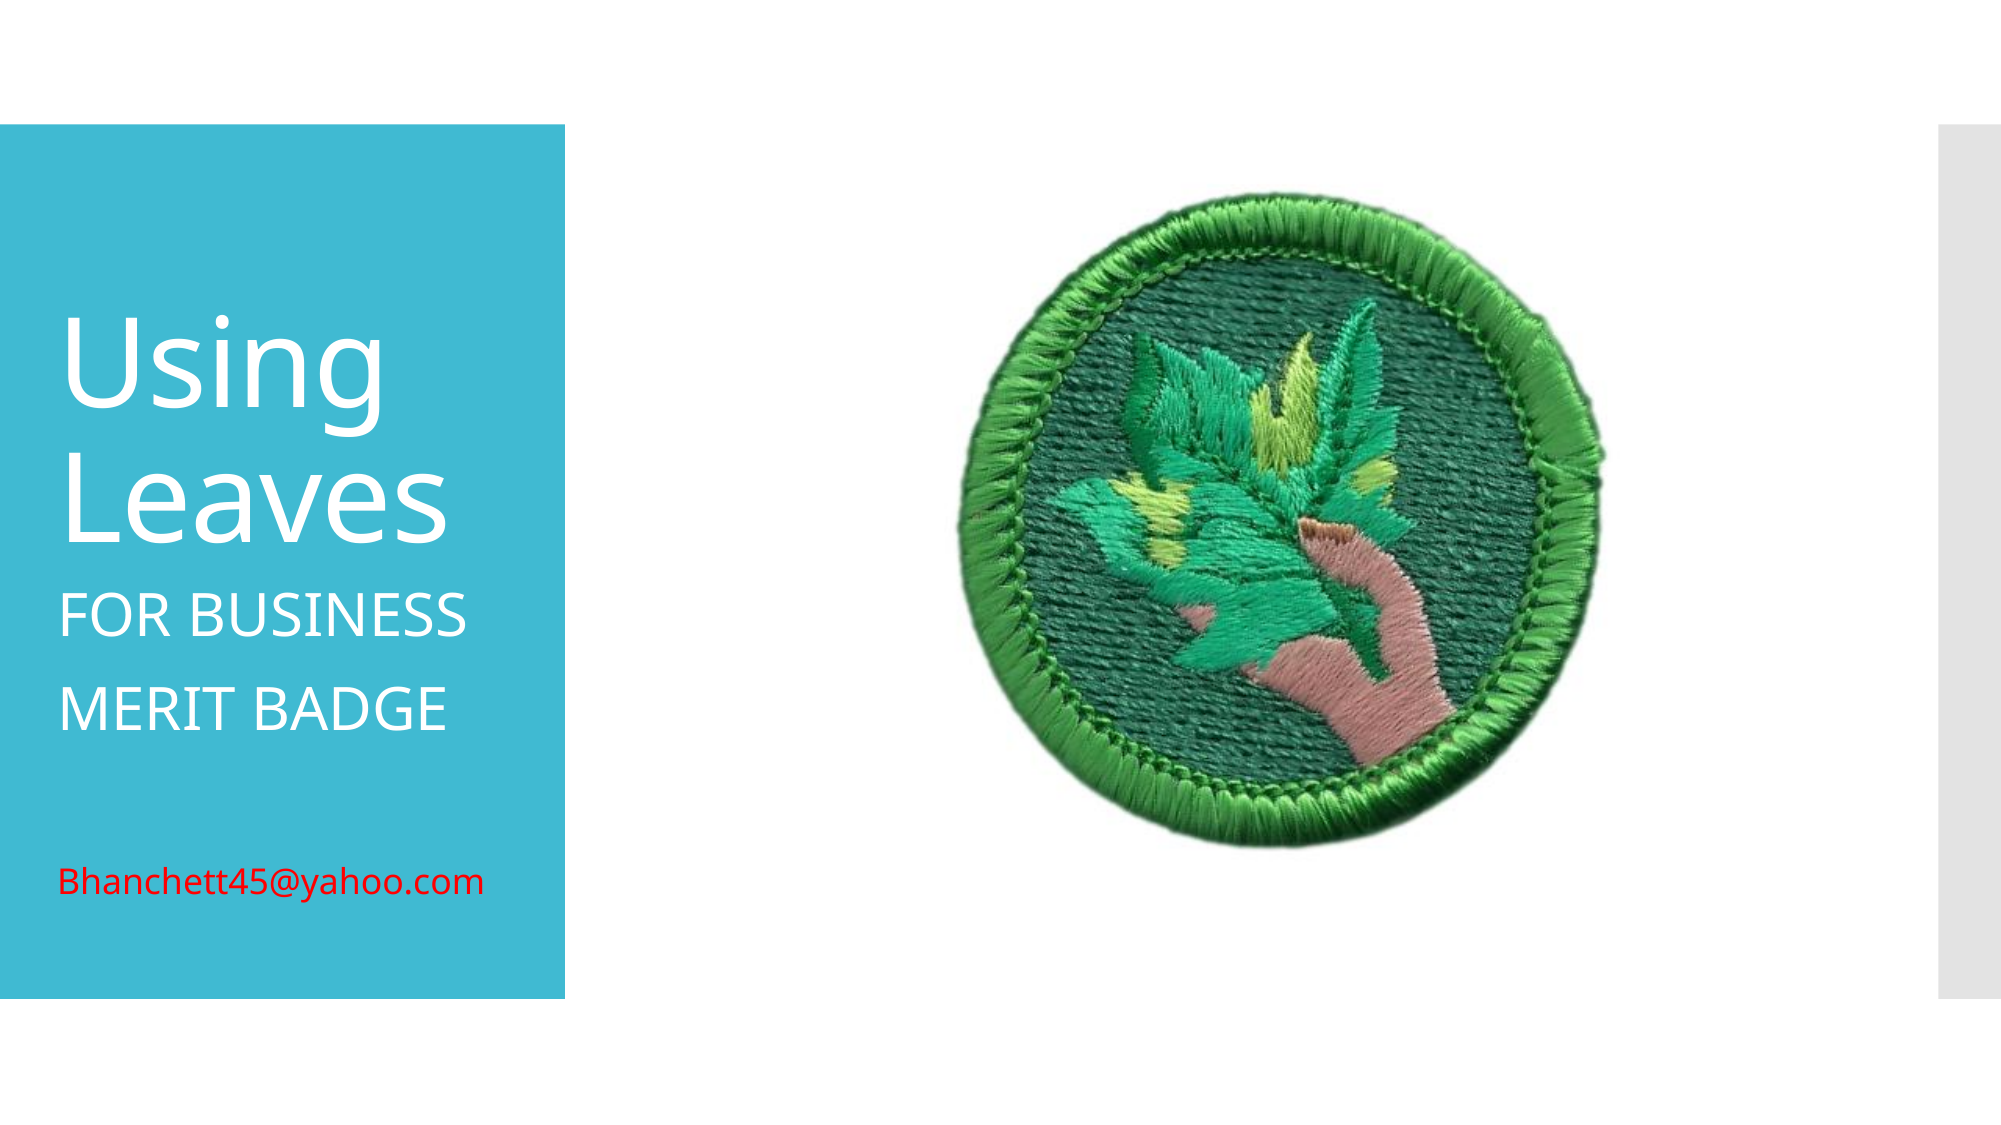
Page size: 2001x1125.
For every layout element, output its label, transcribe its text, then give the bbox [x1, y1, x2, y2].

title Using Leaves [41, 187, 507, 460]
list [731, 160, 1831, 881]
list FOR BUSINESS MERIT BADGE Bhanchett45@yahoo.com [41, 460, 507, 946]
